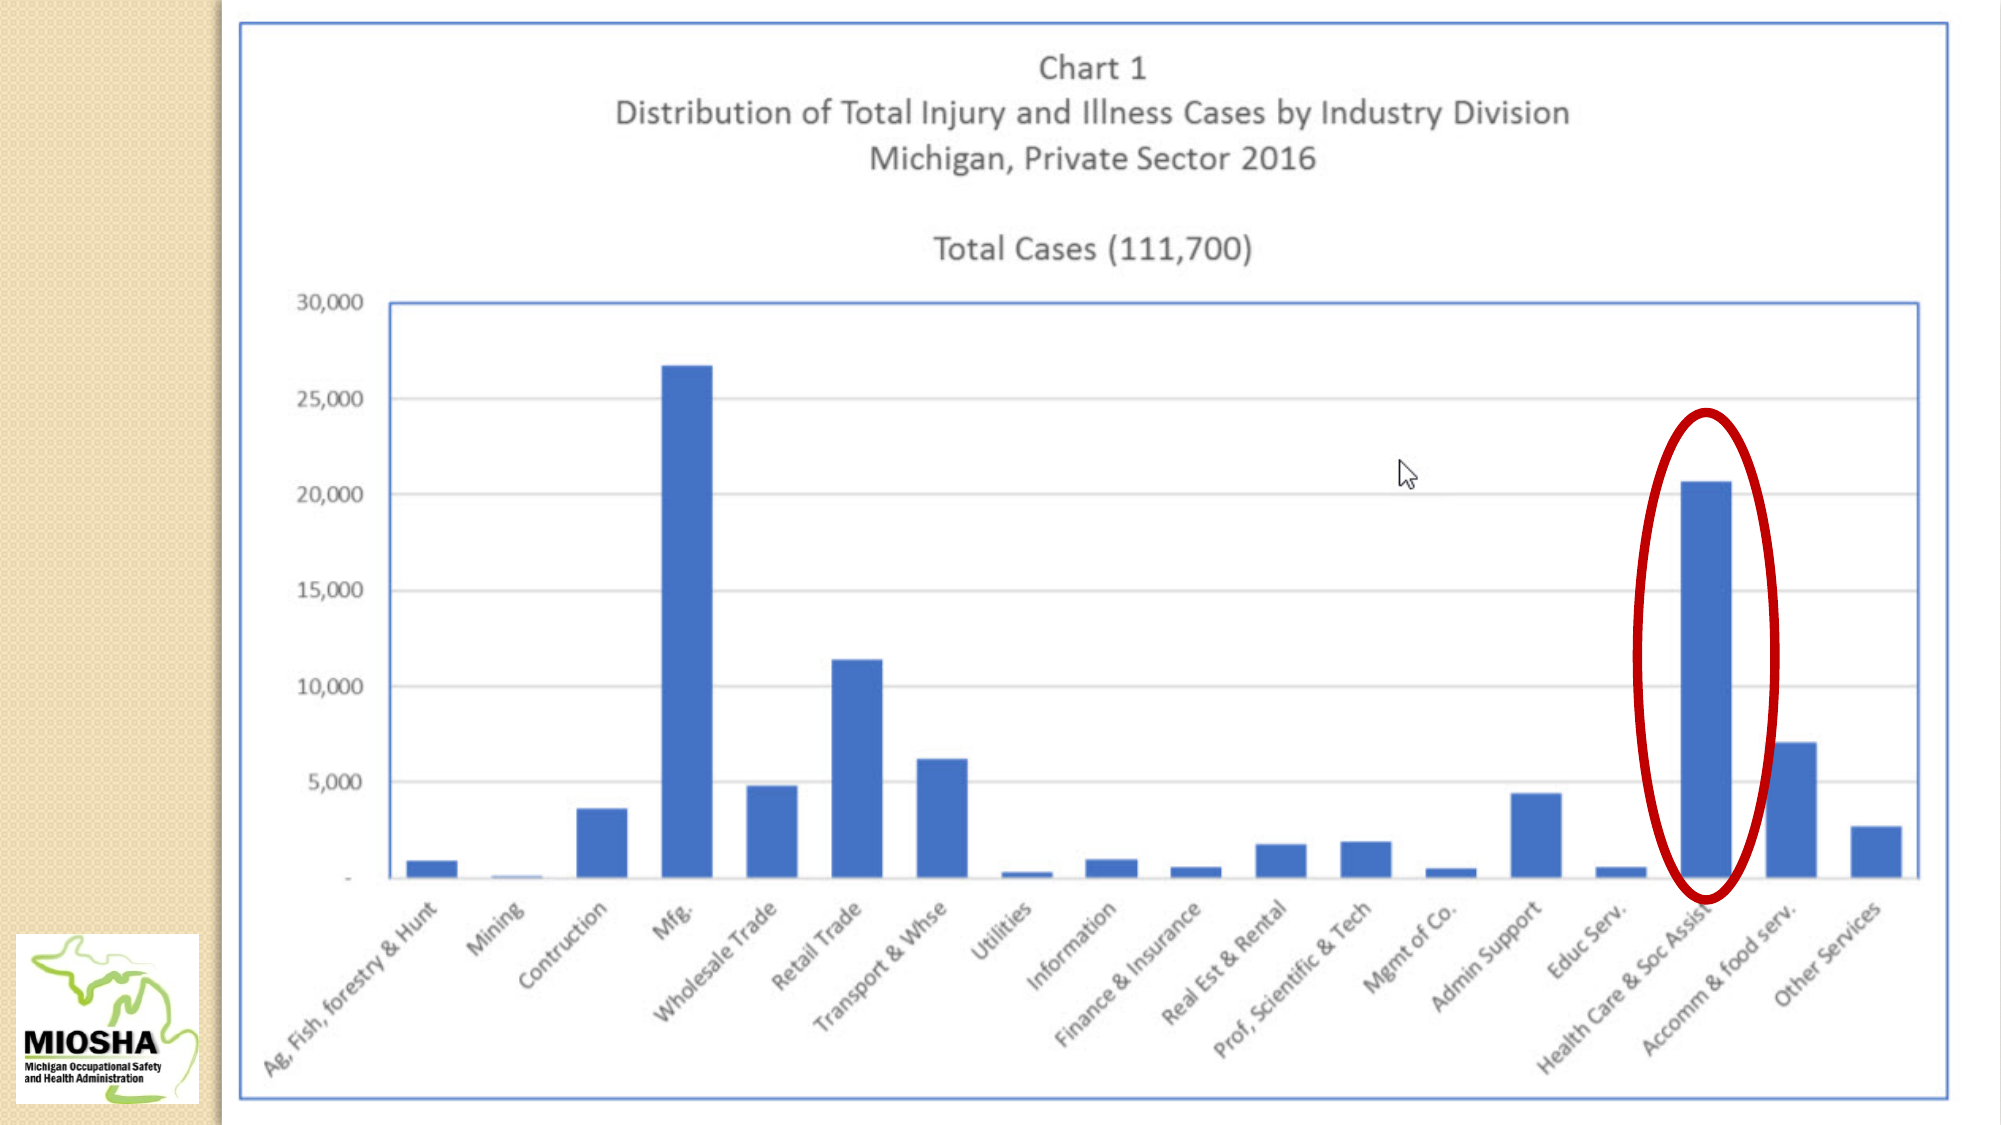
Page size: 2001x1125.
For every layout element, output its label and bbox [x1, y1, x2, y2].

list [224, 11, 1963, 1114]
picture [16, 934, 199, 1104]
